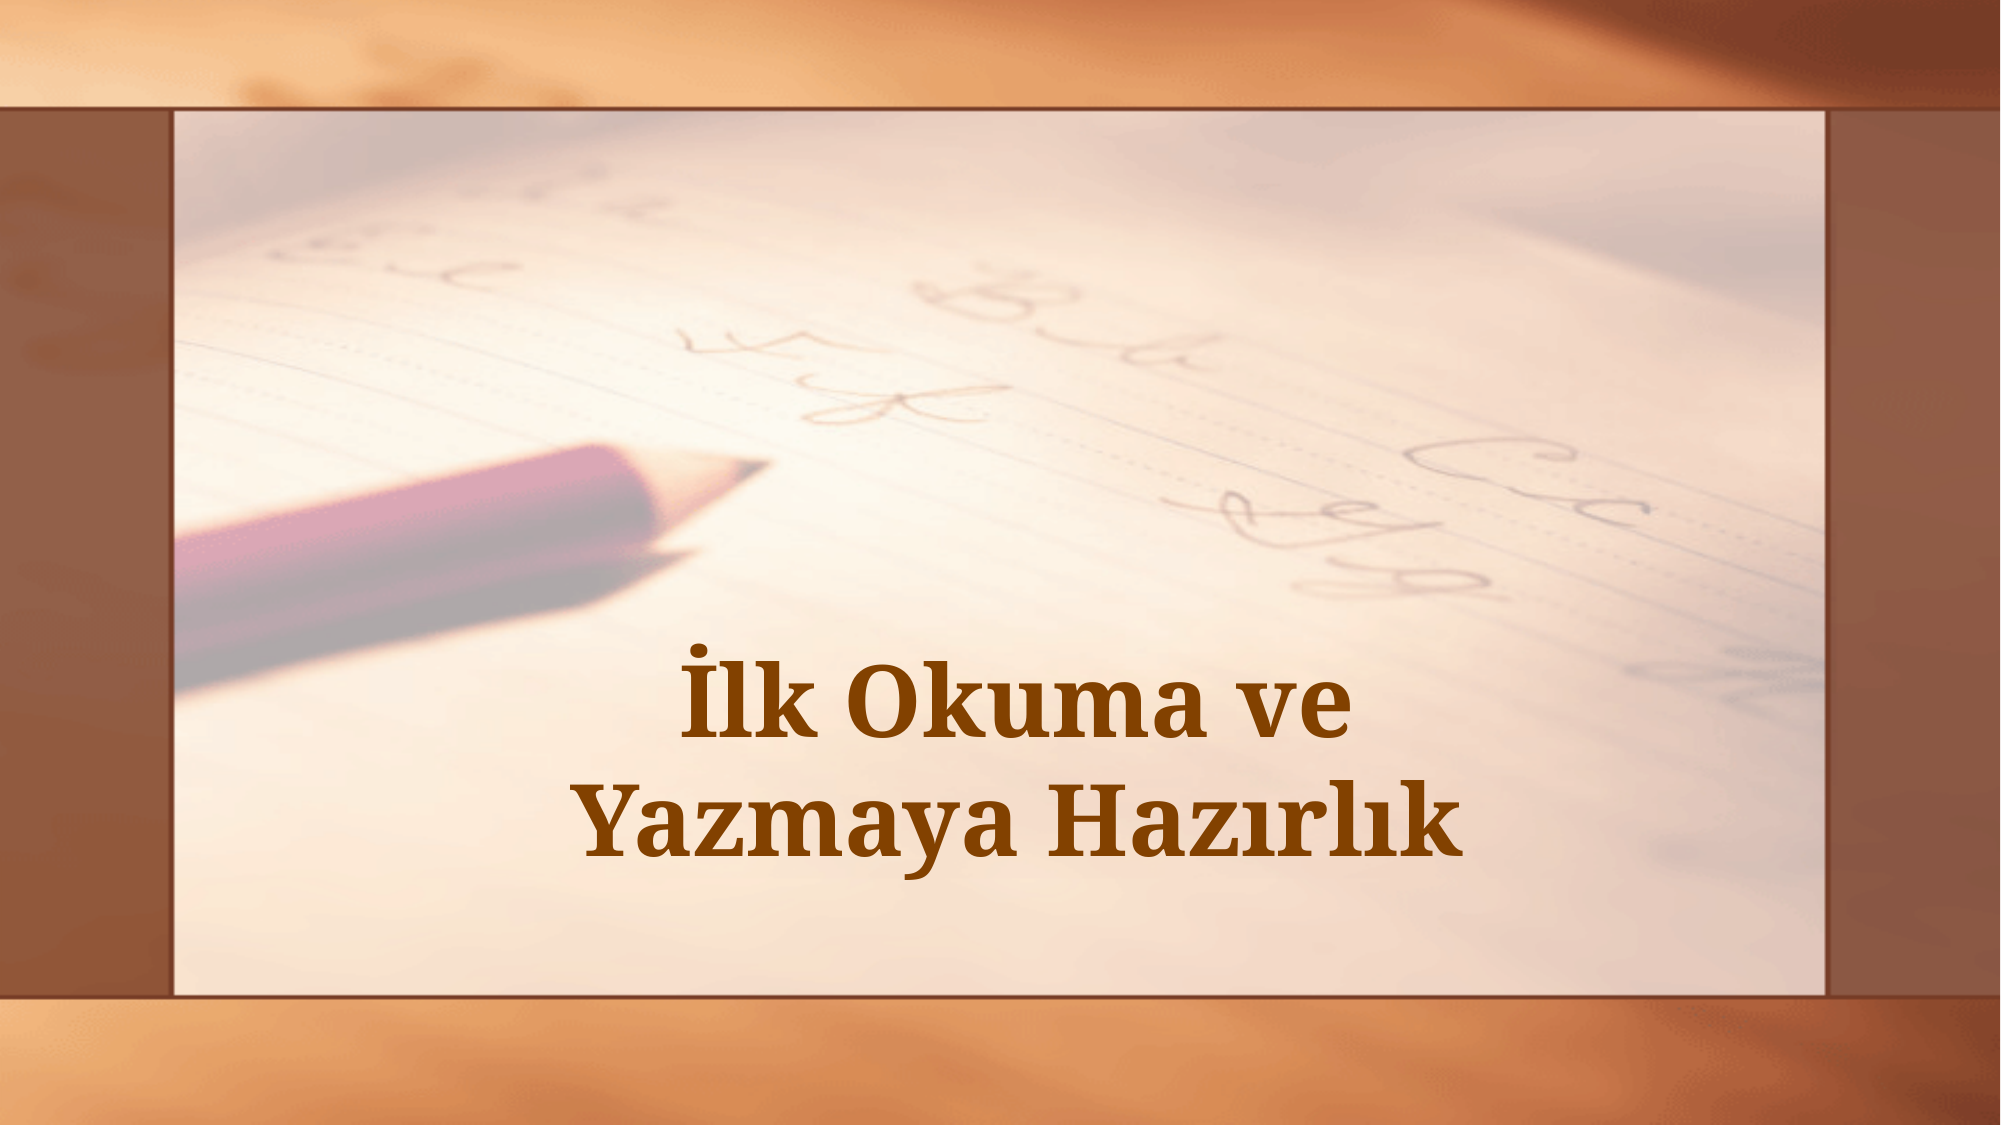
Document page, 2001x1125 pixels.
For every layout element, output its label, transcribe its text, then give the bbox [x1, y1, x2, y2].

picture [0, 0, 2001, 1125]
title İlk Okuma ve Yazmaya Hazırlık [439, 526, 1595, 885]
